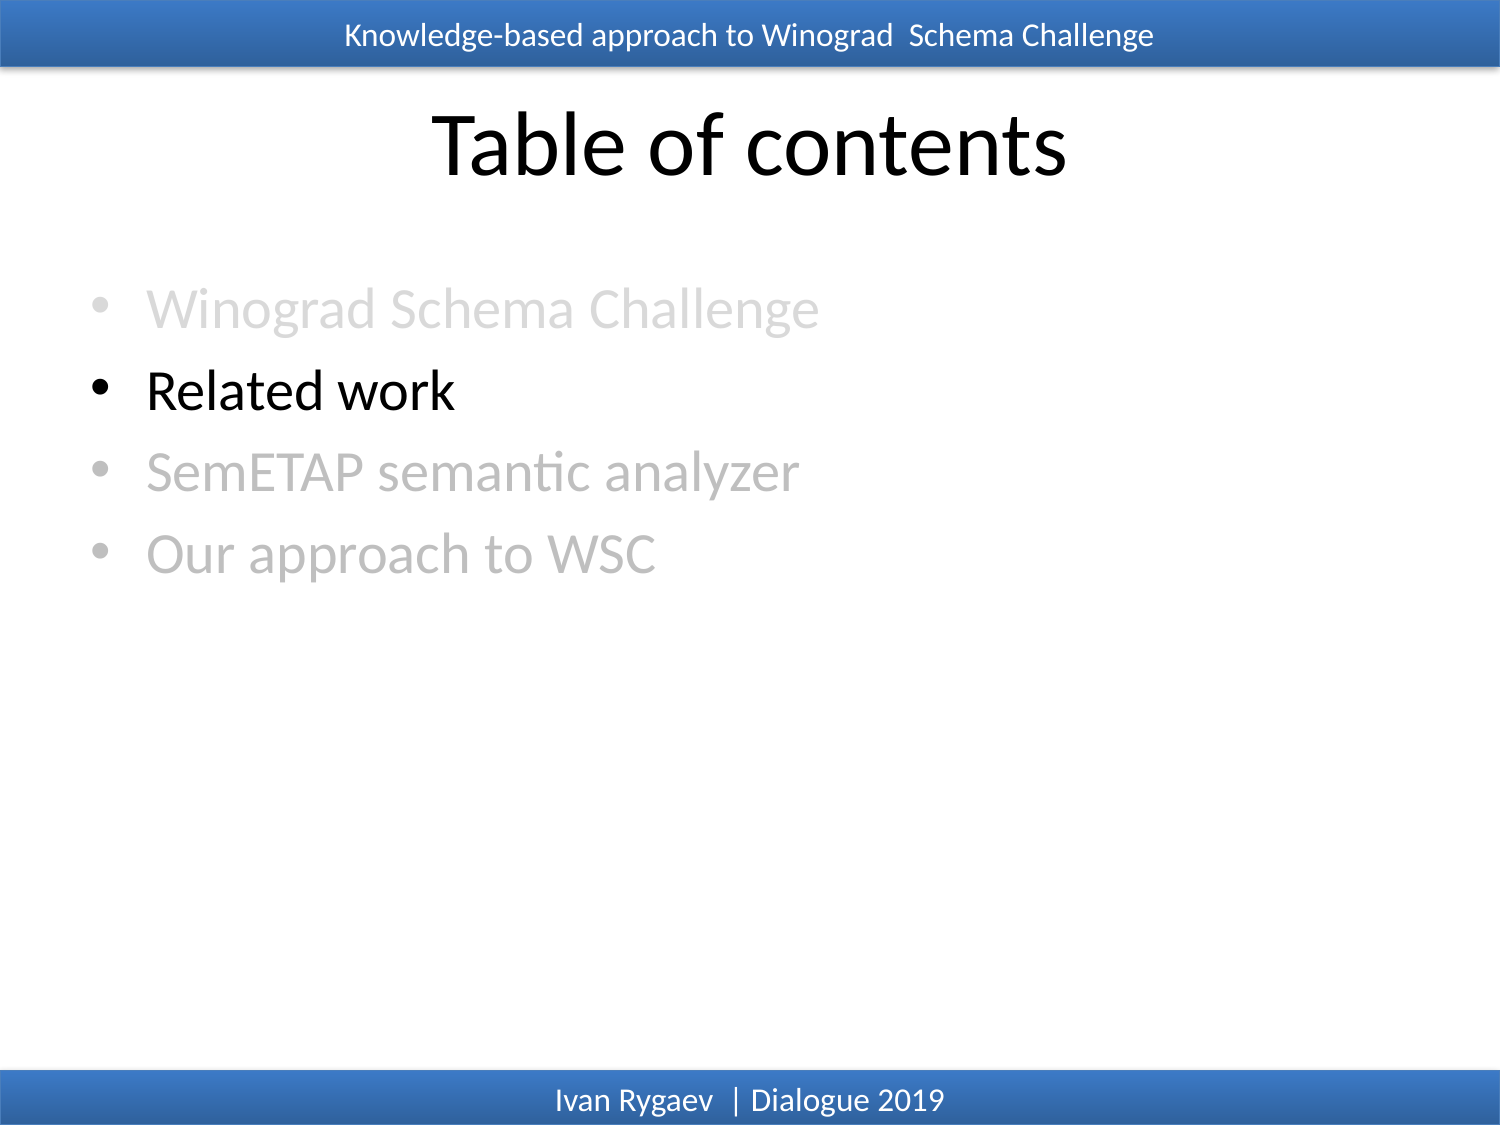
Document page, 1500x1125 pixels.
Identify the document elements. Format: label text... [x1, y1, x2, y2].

list Winograd Schema Challenge Related work SemETAP semantic analyzer Our approach to WSC [74, 262, 1426, 1036]
slide_number Knowledge-based approach to Winograd Schema Challenge [0, 0, 1500, 67]
title Table of contents [74, 75, 1426, 233]
footer Ivan Rygaev | Dialogue 2019 [0, 1070, 1500, 1125]
